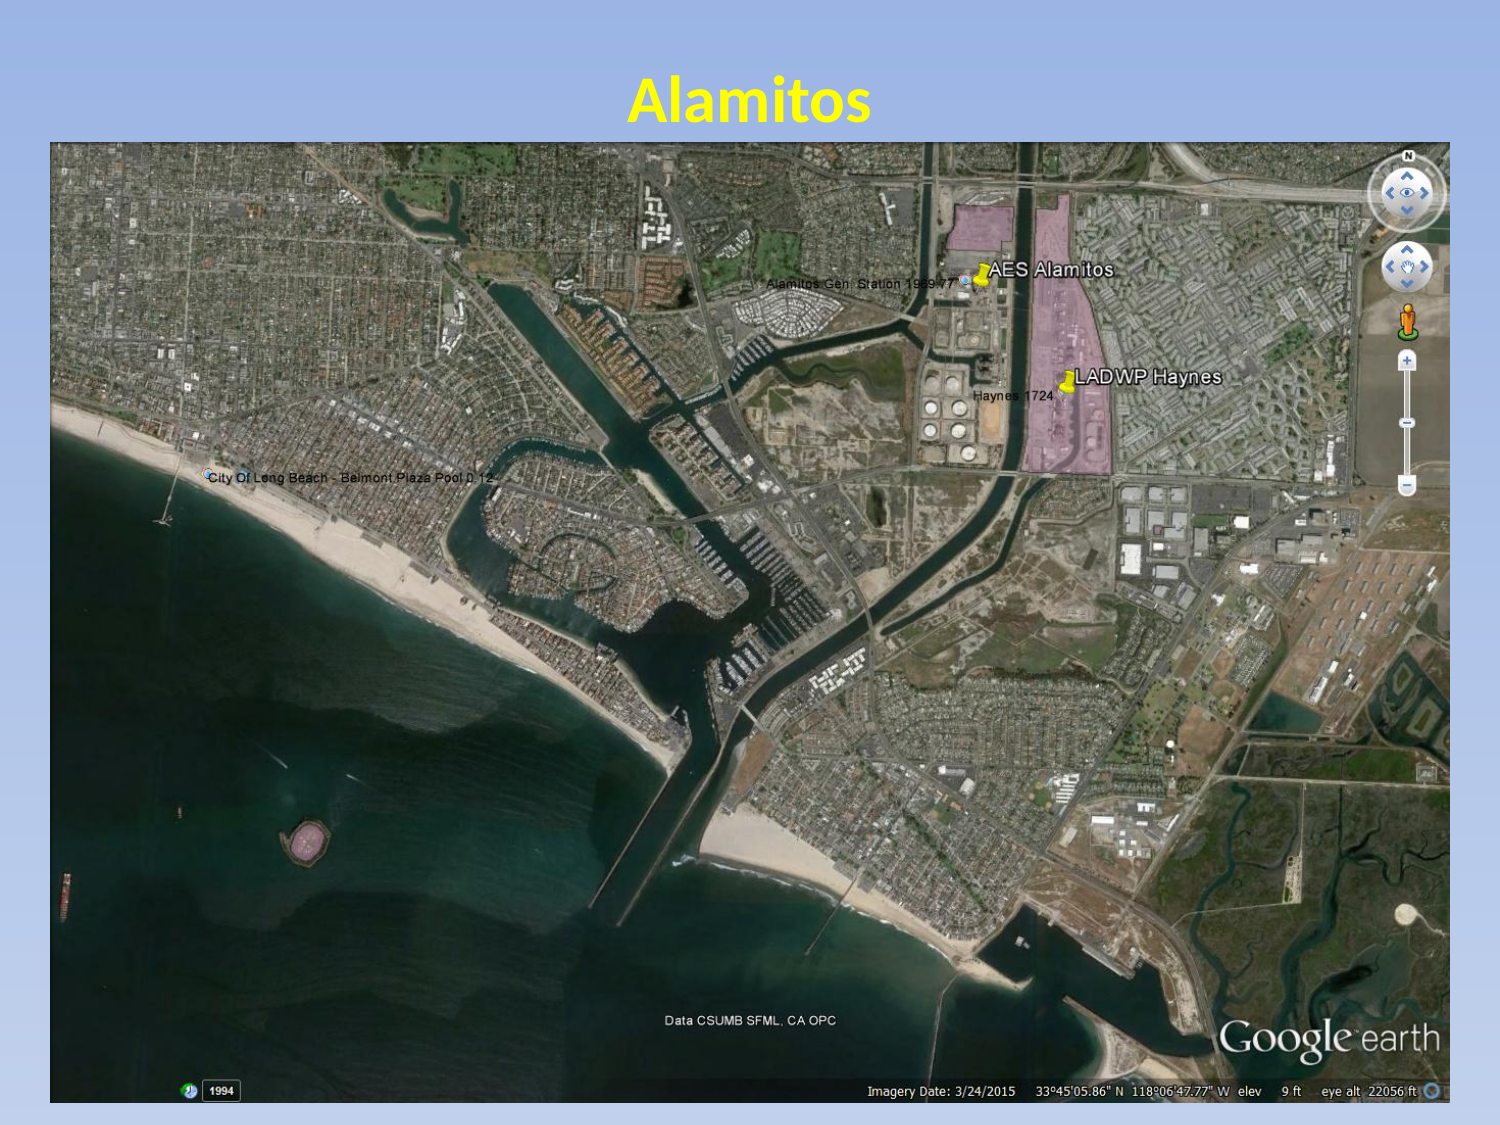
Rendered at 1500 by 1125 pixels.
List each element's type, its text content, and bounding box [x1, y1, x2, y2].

picture [49, 142, 1451, 1103]
title Alamitos [74, 2, 1426, 141]
